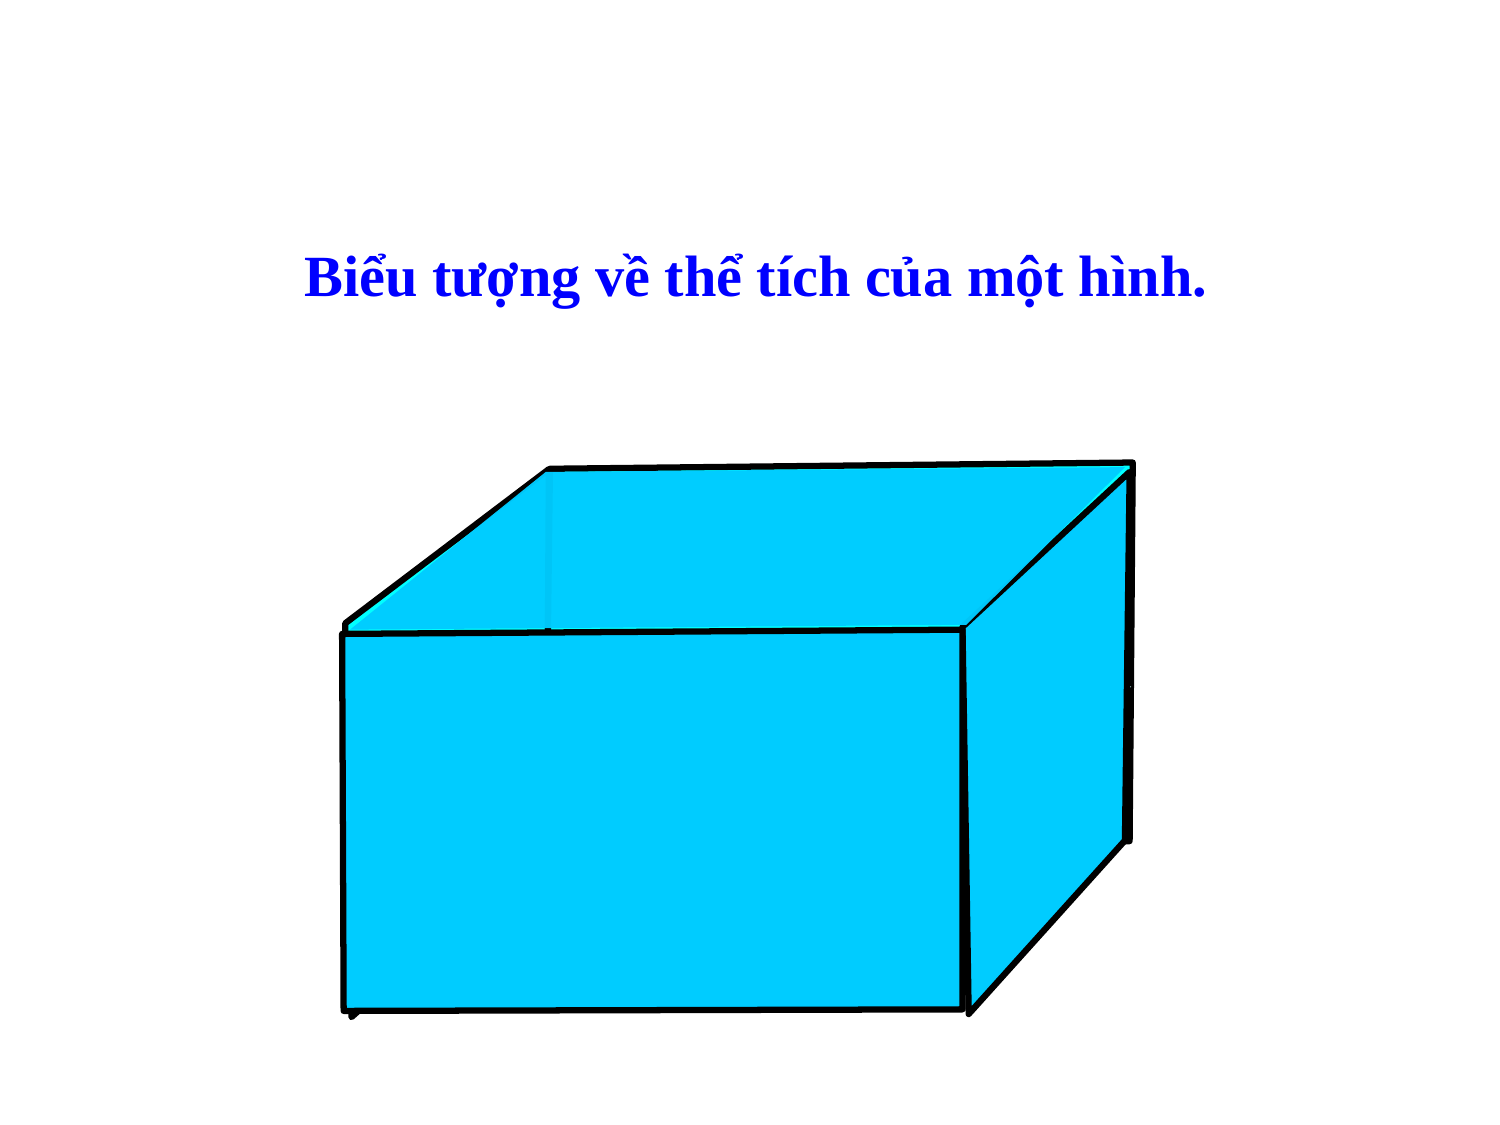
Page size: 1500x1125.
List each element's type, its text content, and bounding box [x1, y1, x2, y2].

text_box [342, 629, 963, 1011]
text_box [345, 478, 547, 633]
text_box Biểu tượng về thể tích của một hình. [62, 230, 1450, 386]
text_box [962, 471, 1130, 1015]
text_box [1125, 688, 1131, 842]
text_box [350, 467, 1126, 630]
text_box [549, 462, 1133, 686]
text_box [547, 625, 963, 632]
text_box [351, 1011, 359, 1018]
